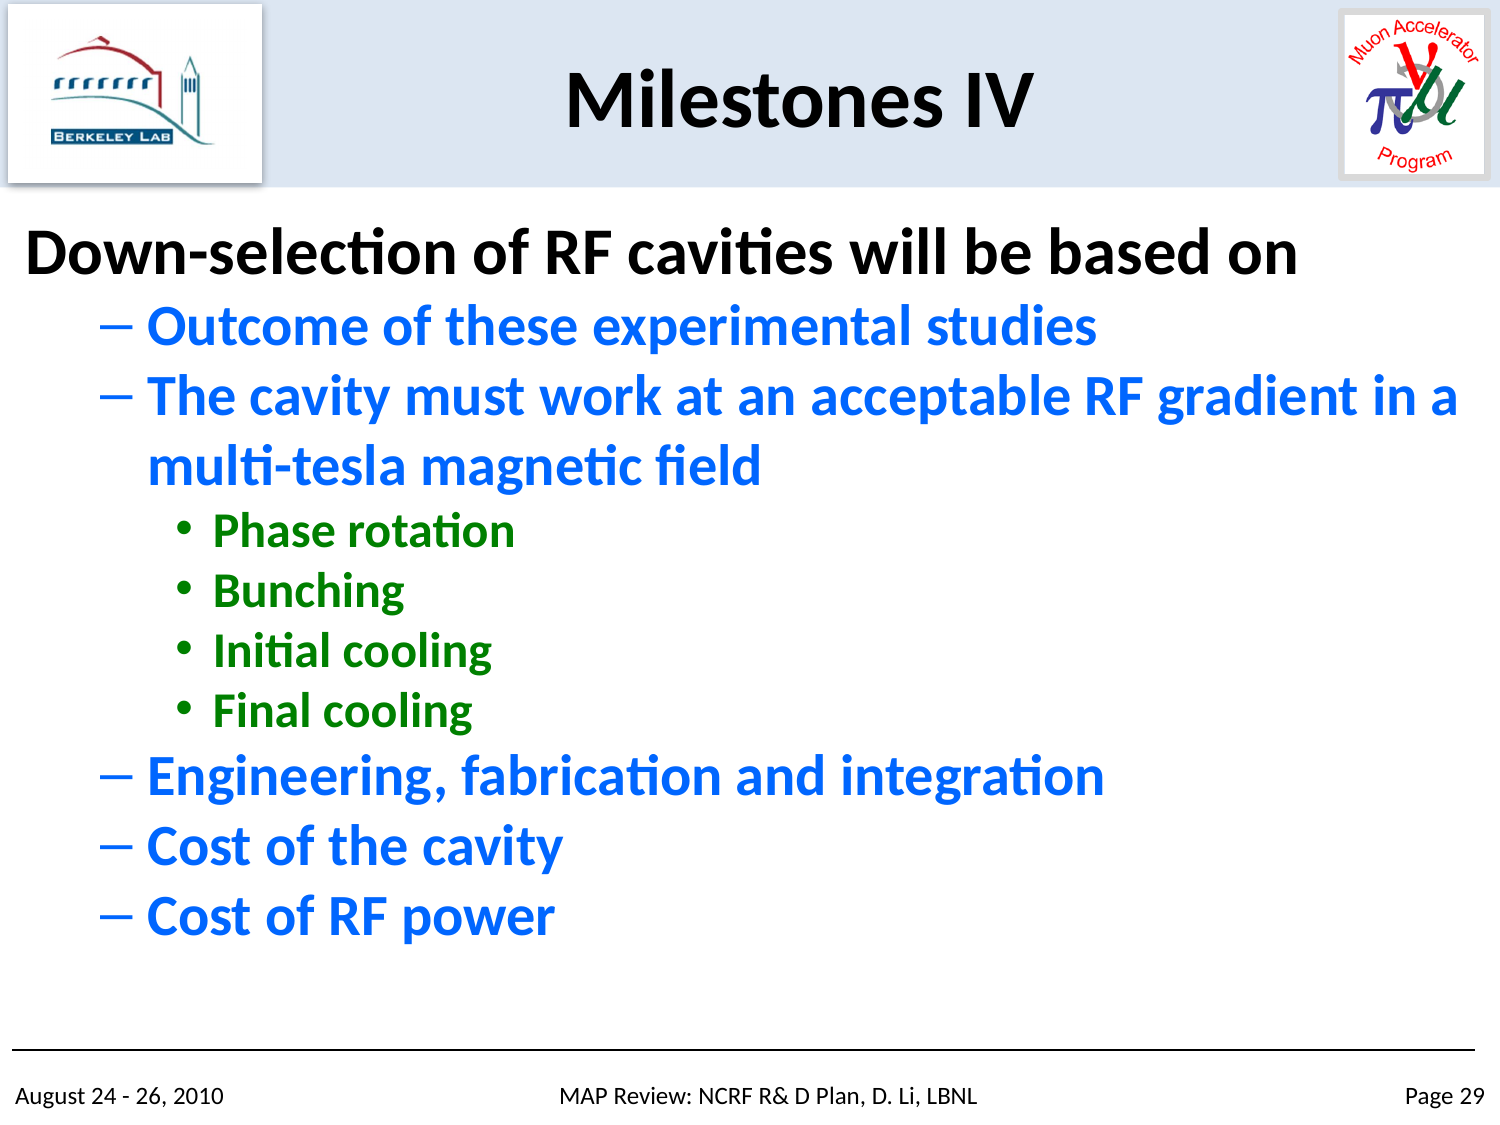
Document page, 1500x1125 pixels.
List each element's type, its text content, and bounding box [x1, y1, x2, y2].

slide_number Page 29 [1149, 1065, 1500, 1125]
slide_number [0, 1065, 350, 1125]
footer MAP Review: NCRF R& D Plan, D. Li, LBNL [500, 1065, 1038, 1125]
title Milestones IV [274, 0, 1326, 188]
picture [23, 19, 247, 169]
picture [1344, 15, 1485, 174]
list Down-selection of RF cavities will be based on Outcome of these experimental studies The cavity must work at an acceptable RF gradient in a multi-tesla magnetic field Phase rotation Bunching Initial cooling Final cooling Engineering, fabrication and integration Cost of the cavity Cost of RF power [10, 199, 1486, 1051]
